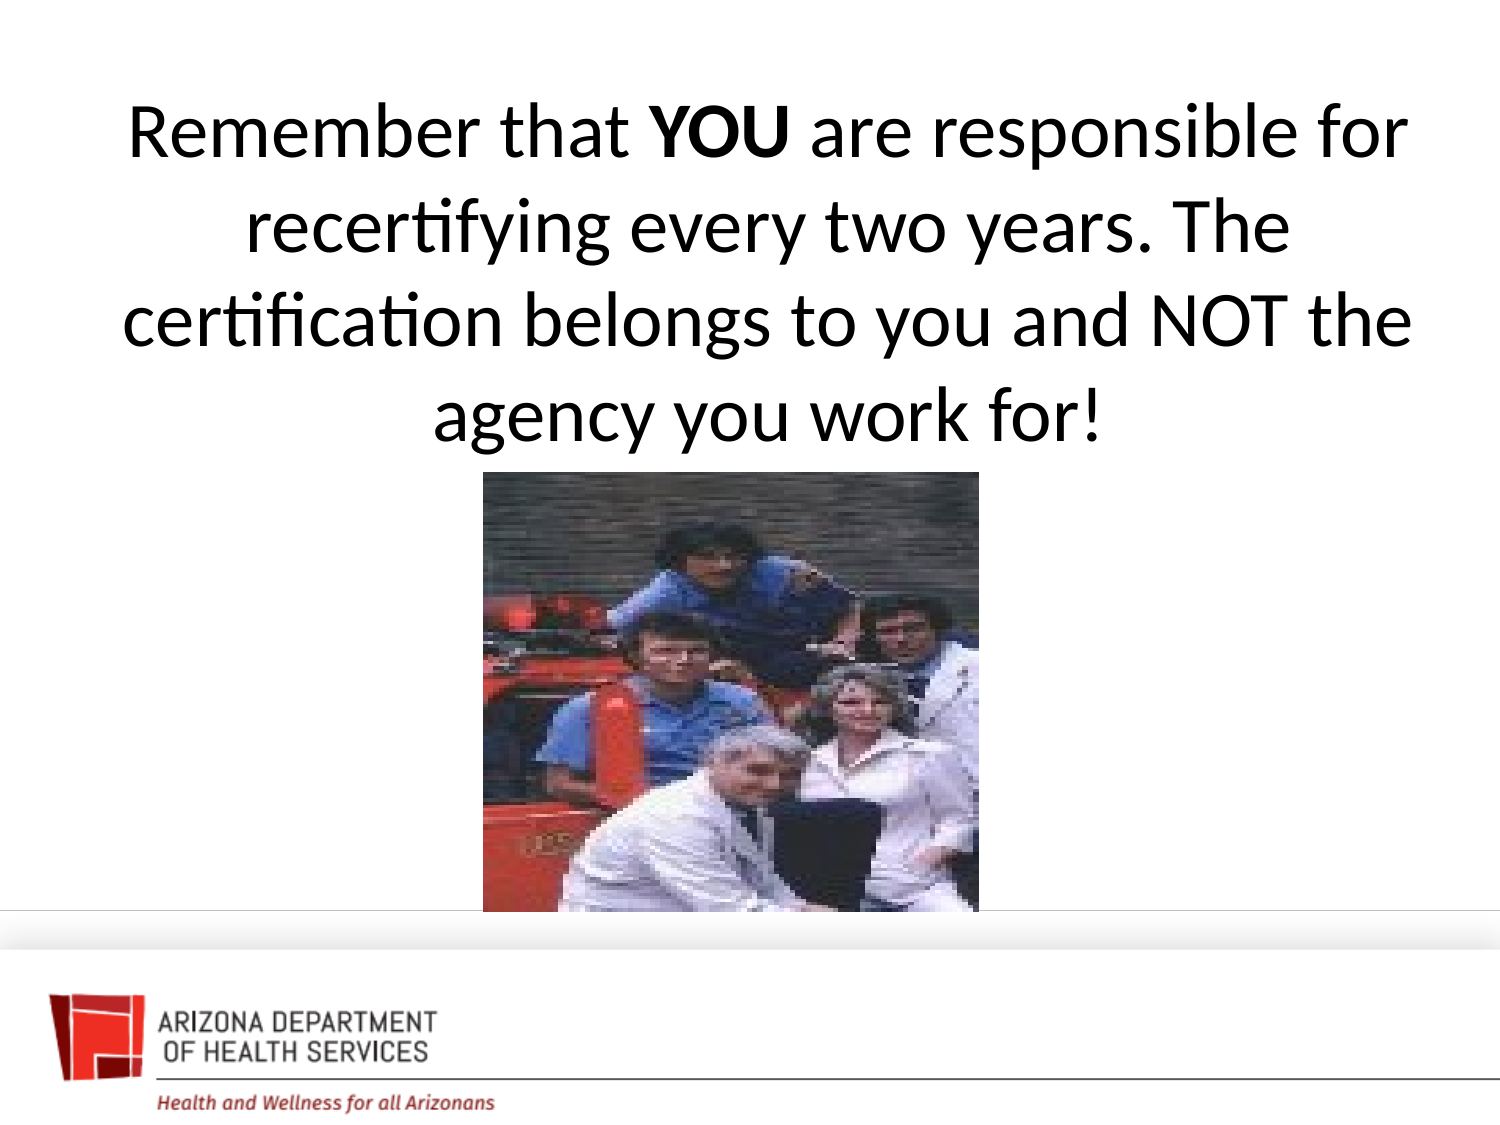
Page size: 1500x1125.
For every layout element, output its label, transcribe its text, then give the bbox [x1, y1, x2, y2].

title Remember that YOU are responsible for recertifying every two years. The certification belongs to you and NOT the agency you work for! [94, 66, 1445, 470]
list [482, 472, 979, 913]
